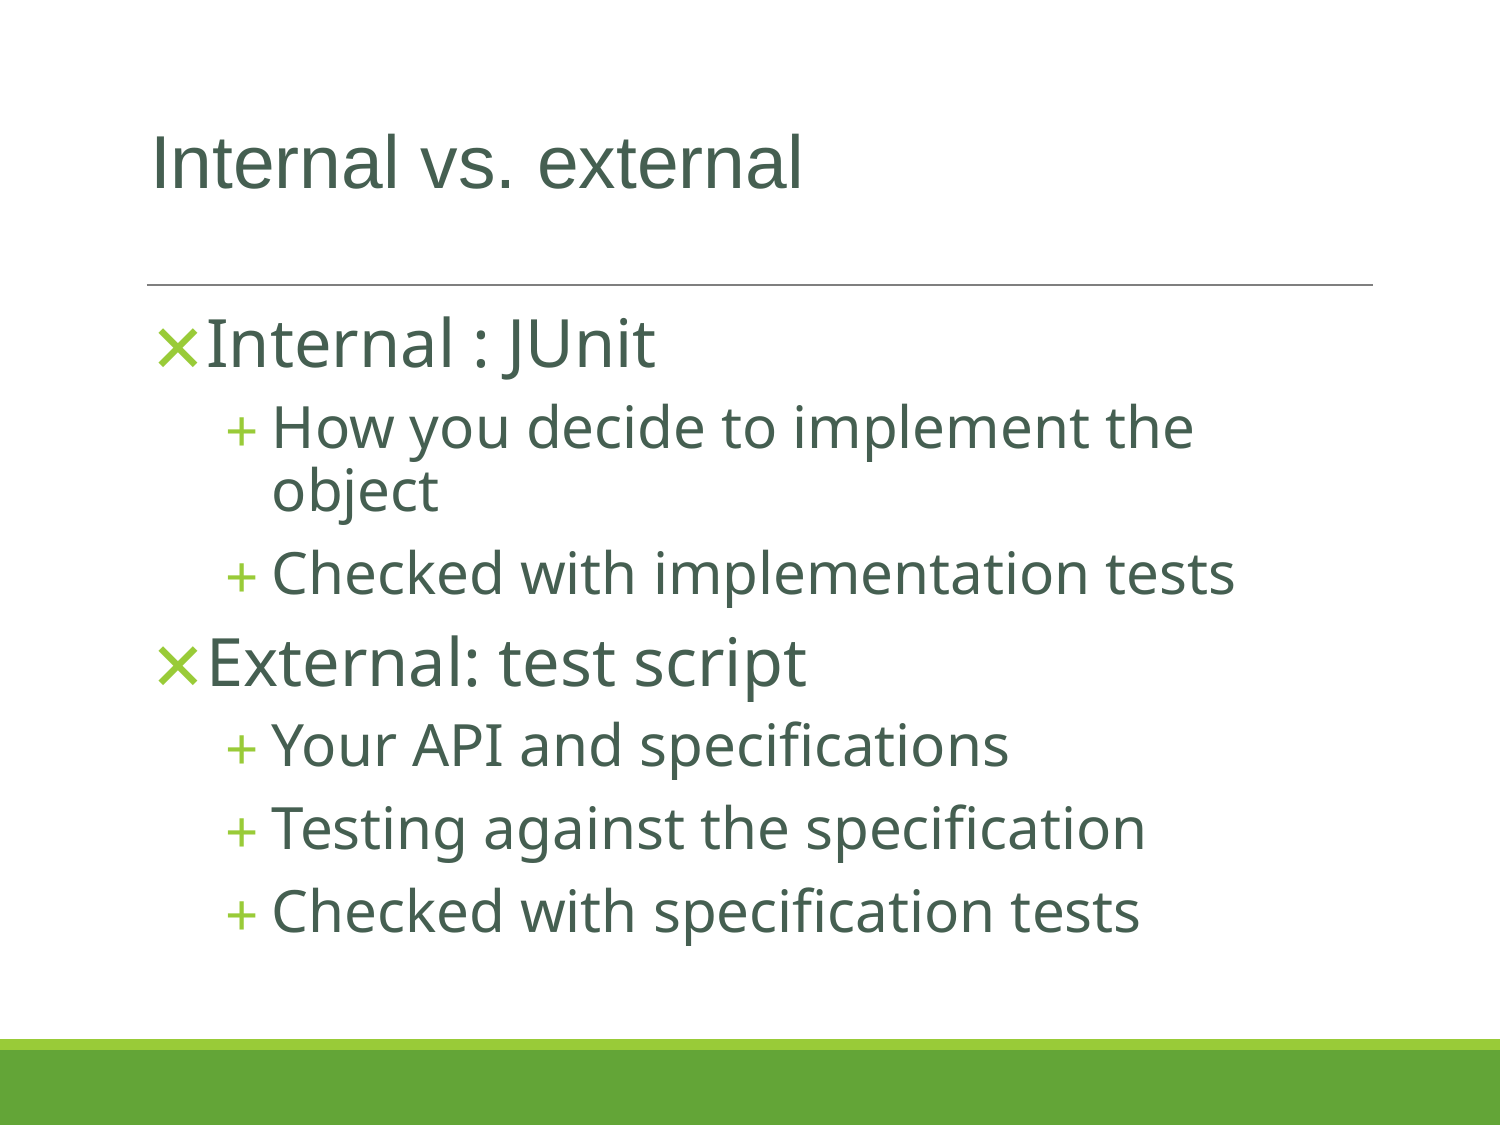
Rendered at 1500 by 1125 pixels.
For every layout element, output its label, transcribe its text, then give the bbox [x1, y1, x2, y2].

list Internal : JUnit How you decide to implement the object Checked with implementation tests External: test script Your API and specifications Testing against the specification Checked with specification tests [135, 302, 1373, 963]
title Internal vs. external [135, 47, 1373, 285]
